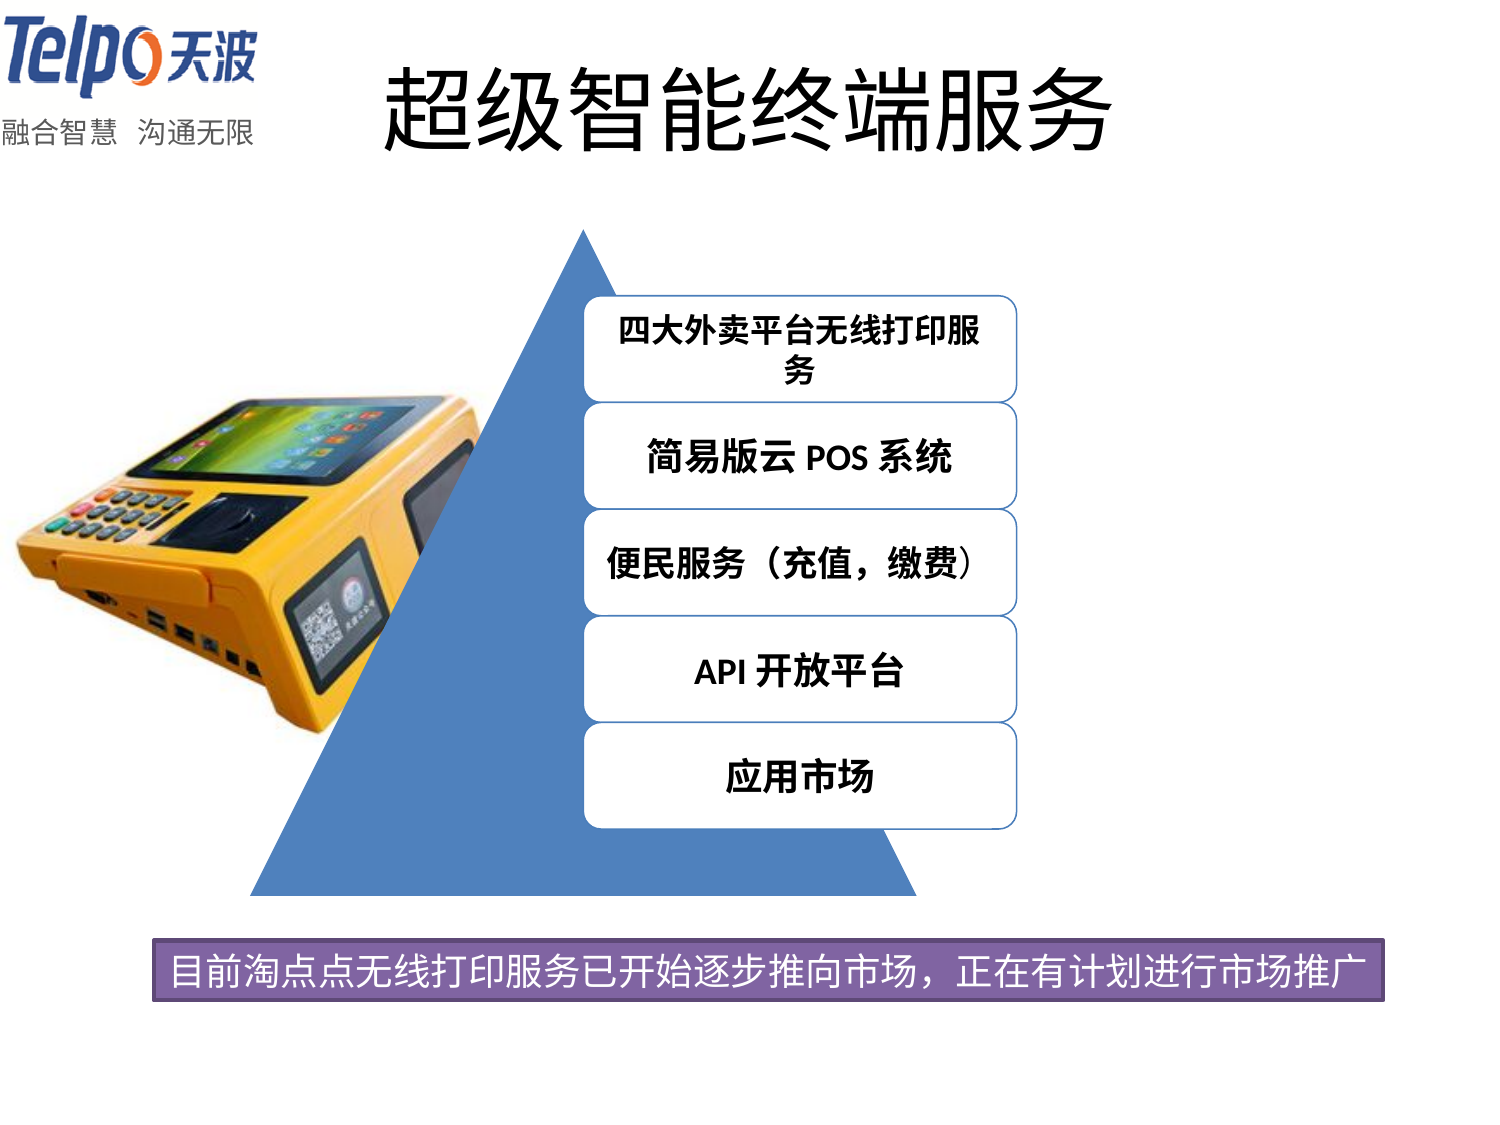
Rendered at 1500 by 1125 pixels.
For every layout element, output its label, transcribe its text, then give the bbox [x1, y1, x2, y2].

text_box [249, 228, 1251, 897]
picture [0, 0, 258, 118]
text_box 目前淘点点无线打印服务已开始逐步推向市场，正在有计划进行市场推广 [152, 938, 1385, 1002]
title 超级智能终端服务 [75, 45, 1425, 233]
picture [0, 361, 249, 785]
